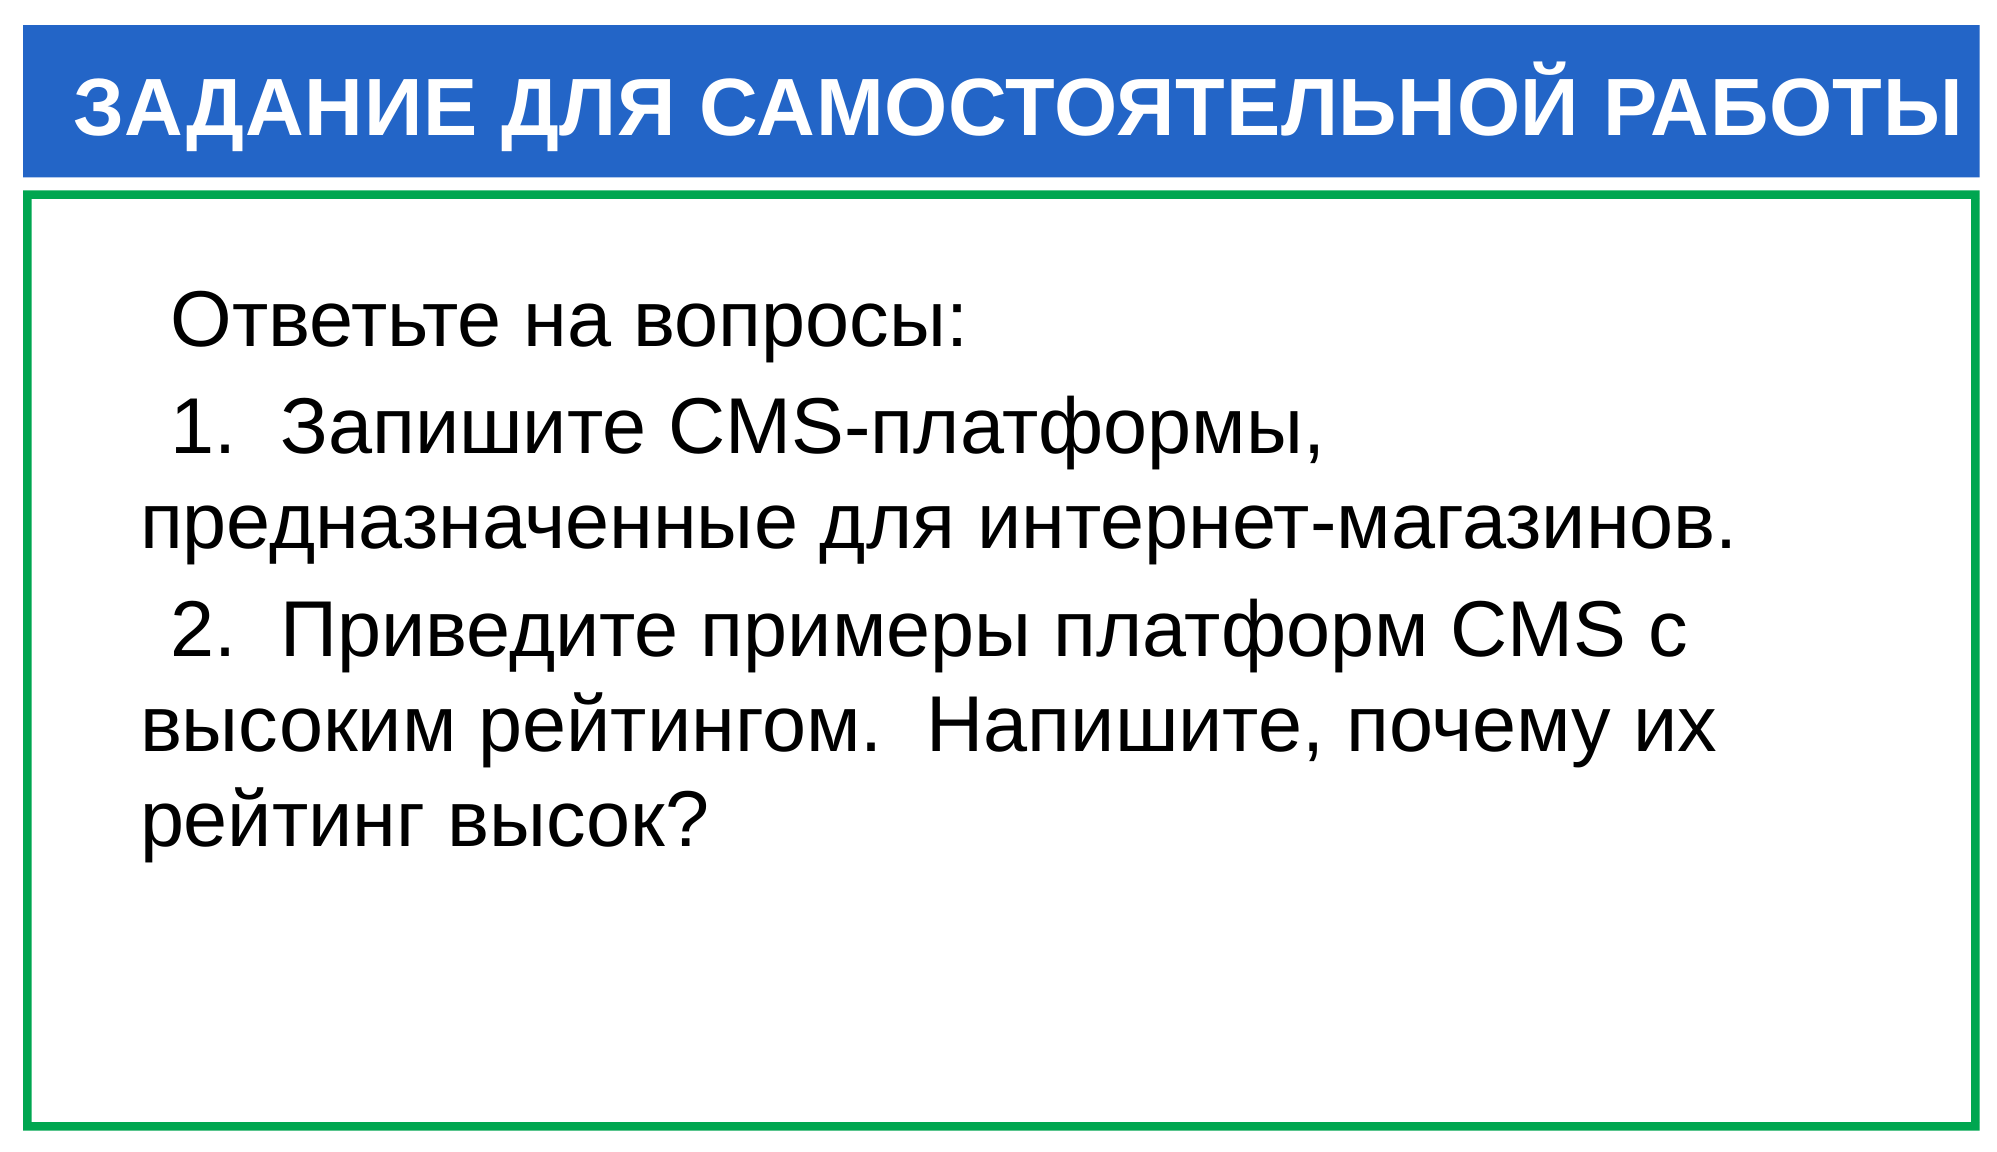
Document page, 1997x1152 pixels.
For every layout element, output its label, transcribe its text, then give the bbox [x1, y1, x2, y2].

text_box Ответьте на вопросы: Запишите CMS-платформы, предназначенные для интернет-магазинов. Приведите примеры платформ CMS с высоким рейтингом. Напишите, почему их рейтинг высок? [95, 259, 1924, 870]
title ЗАДАНИЕ ДЛЯ САМОСТОЯТЕЛЬНОЙ РАБОТЫ [37, 48, 1997, 247]
